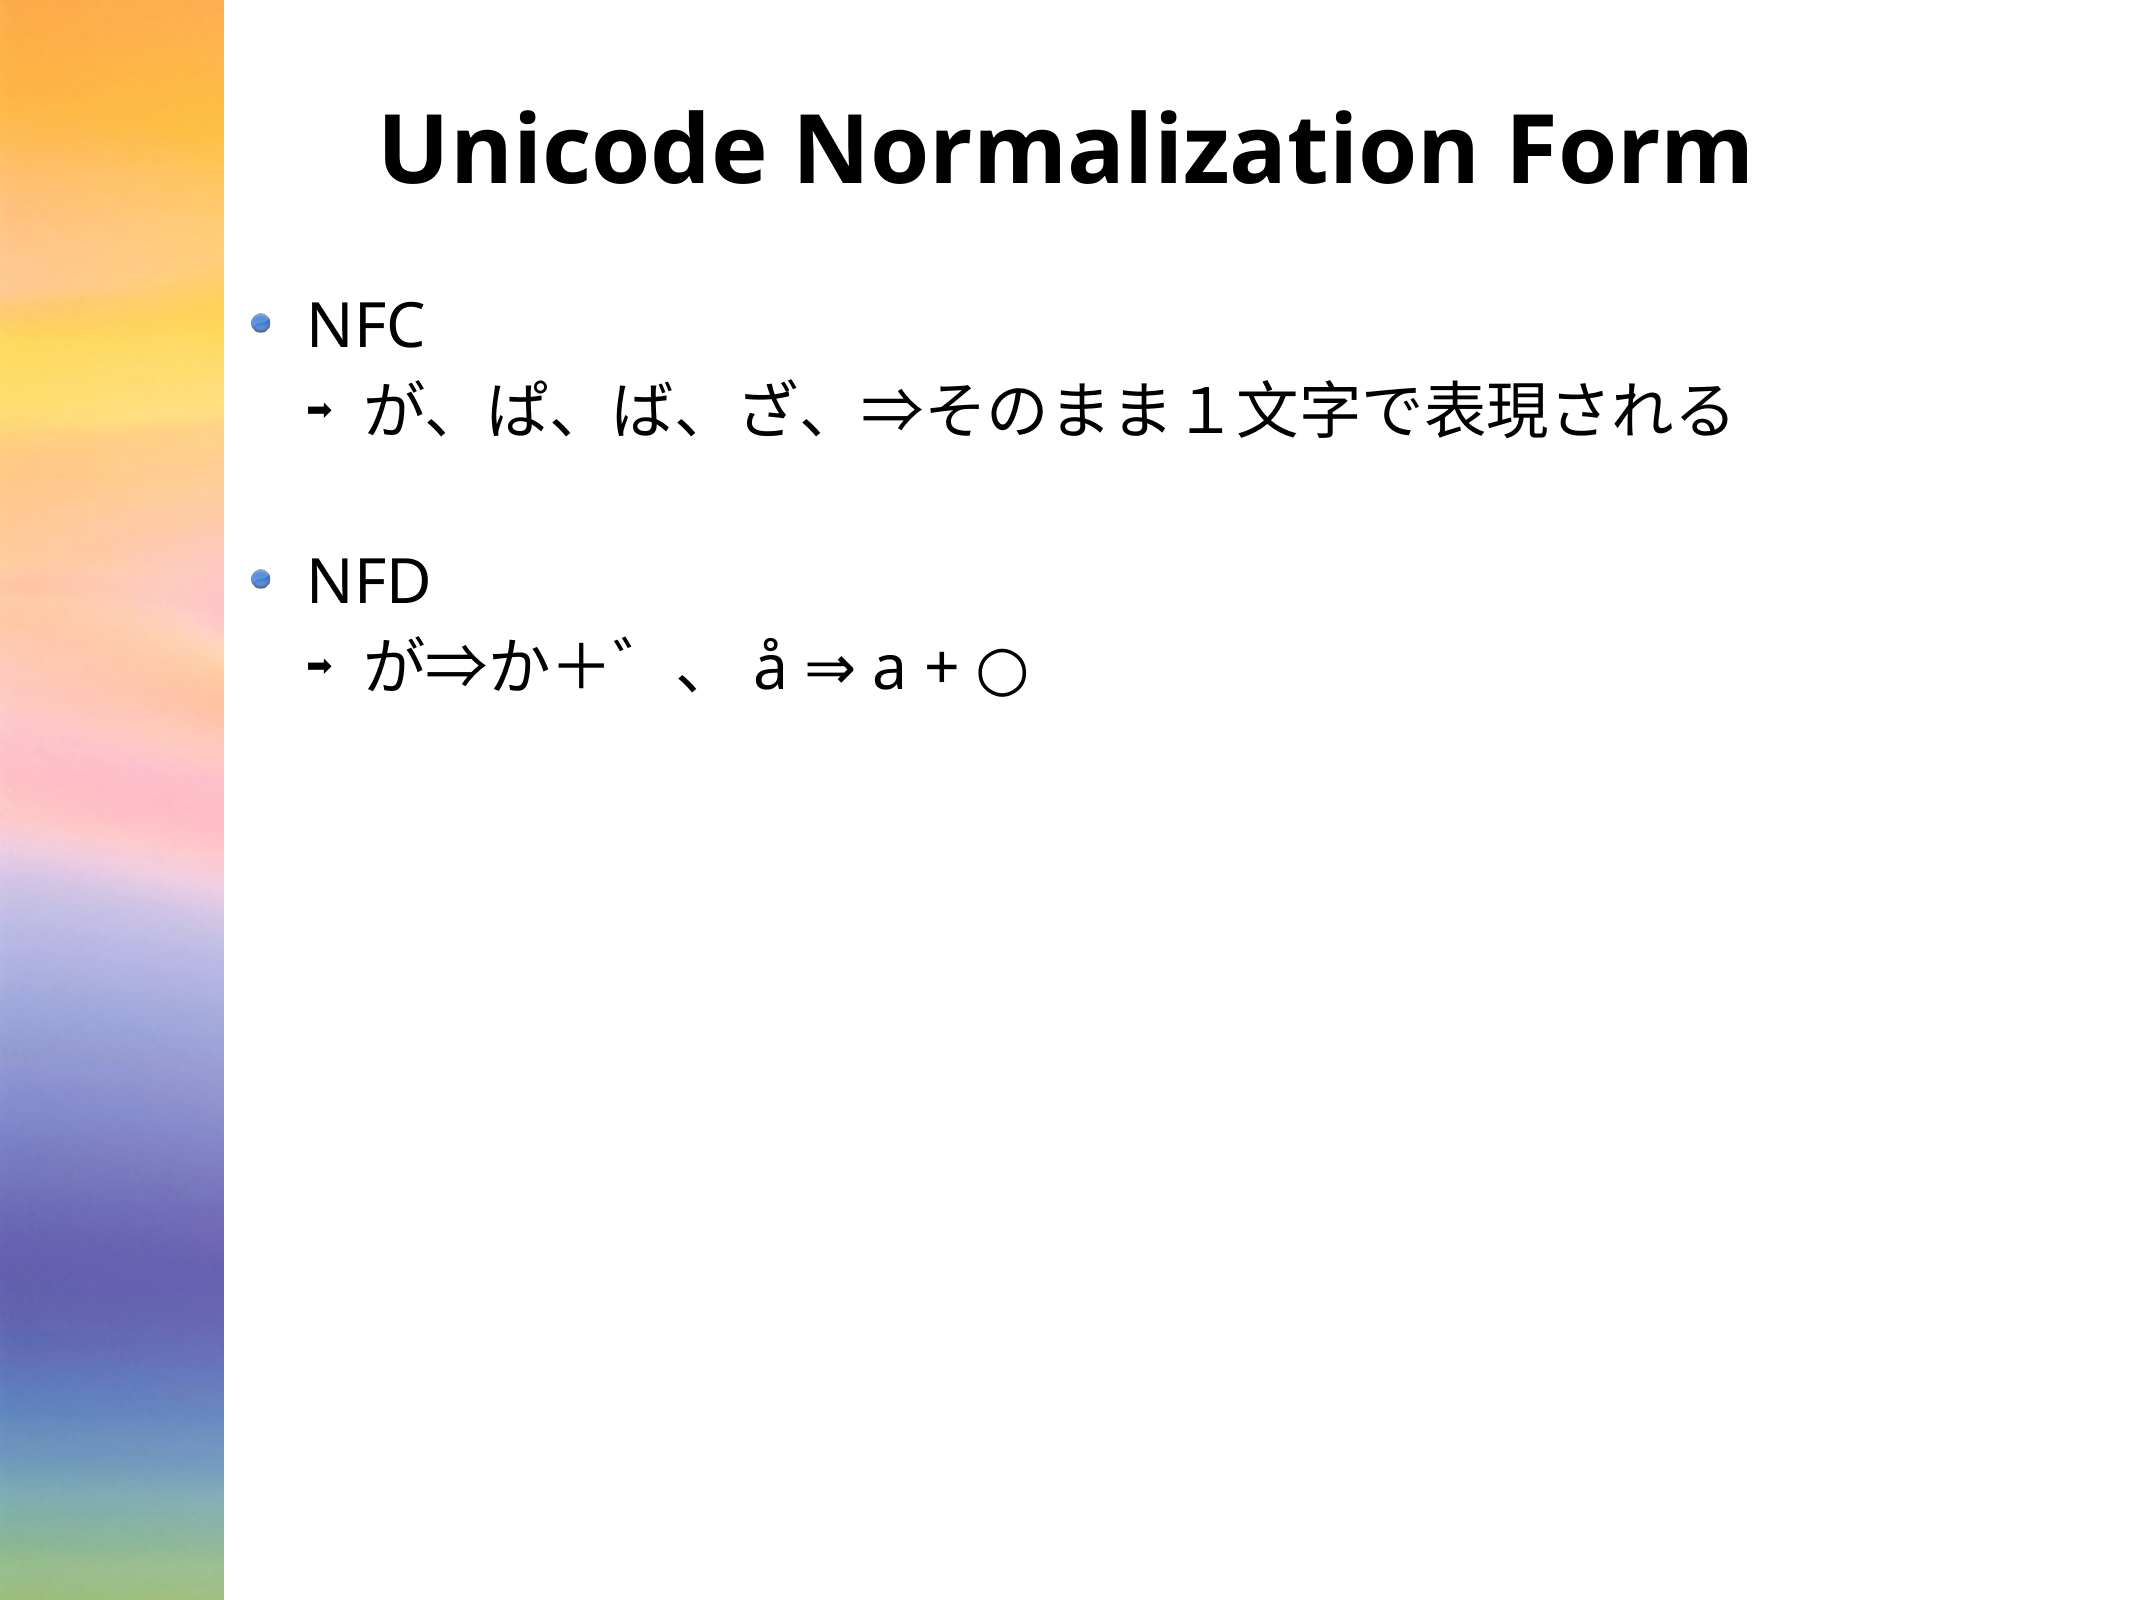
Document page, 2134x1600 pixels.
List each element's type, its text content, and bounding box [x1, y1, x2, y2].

picture [0, 0, 224, 1600]
picture [249, 567, 272, 590]
list NFC が、ぱ、ば、ざ、⇒そのまま１文字で表現される NFD が⇒か＋゛、å ⇒ a + ○ [207, 284, 1926, 1393]
title Unicode Normalization Form [207, 41, 1926, 249]
picture [249, 311, 272, 334]
